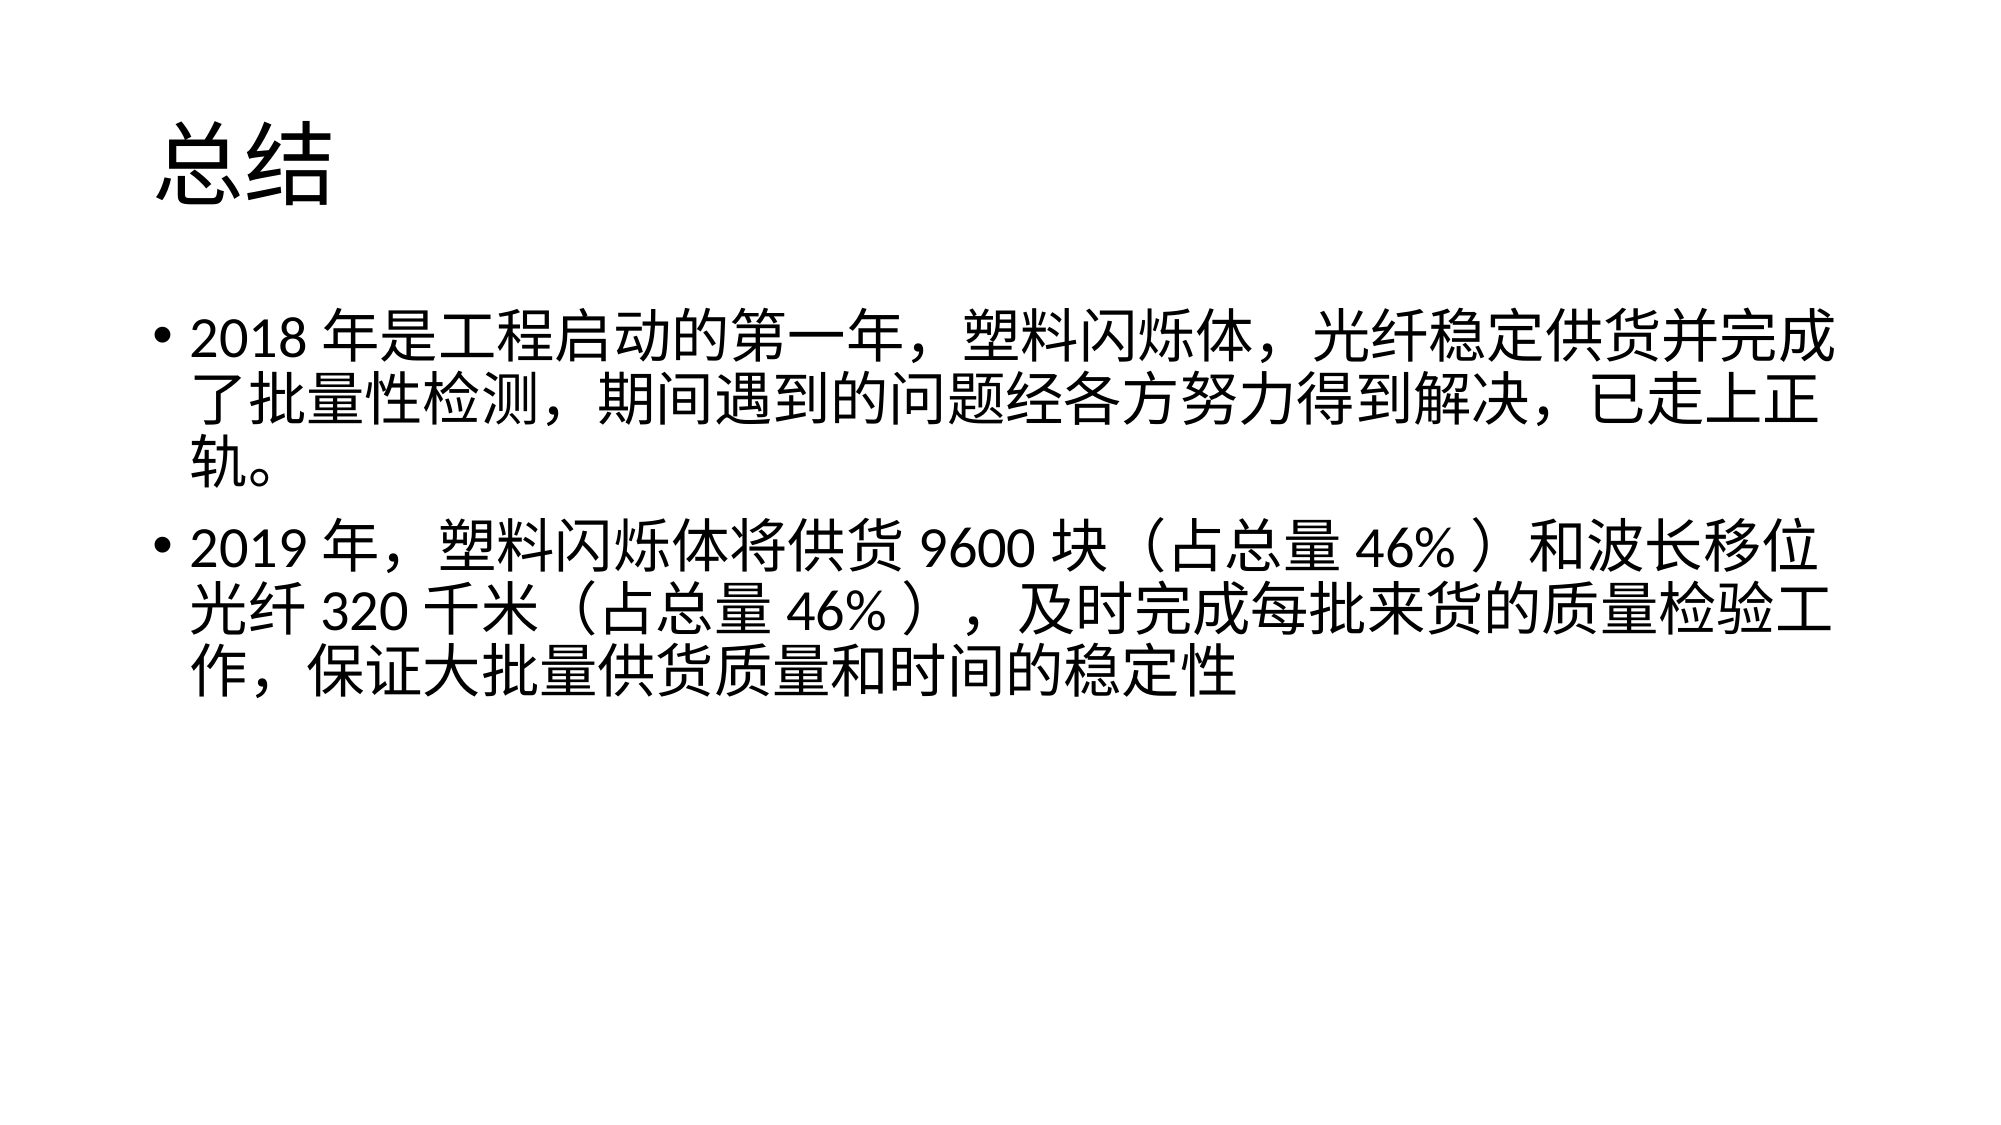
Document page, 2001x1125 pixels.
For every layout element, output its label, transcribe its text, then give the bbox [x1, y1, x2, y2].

title 总结 [137, 59, 1863, 278]
list 2018年是工程启动的第一年，塑料闪烁体，光纤稳定供货并完成了批量性检测，期间遇到的问题经各方努力得到解决，已走上正轨。 2019年，塑料闪烁体将供货9600块（占总量46%）和波长移位光纤320千米（占总量46%），及时完成每批来货的质量检验工作，保证大批量供货质量和时间的稳定性 [137, 299, 1863, 1014]
